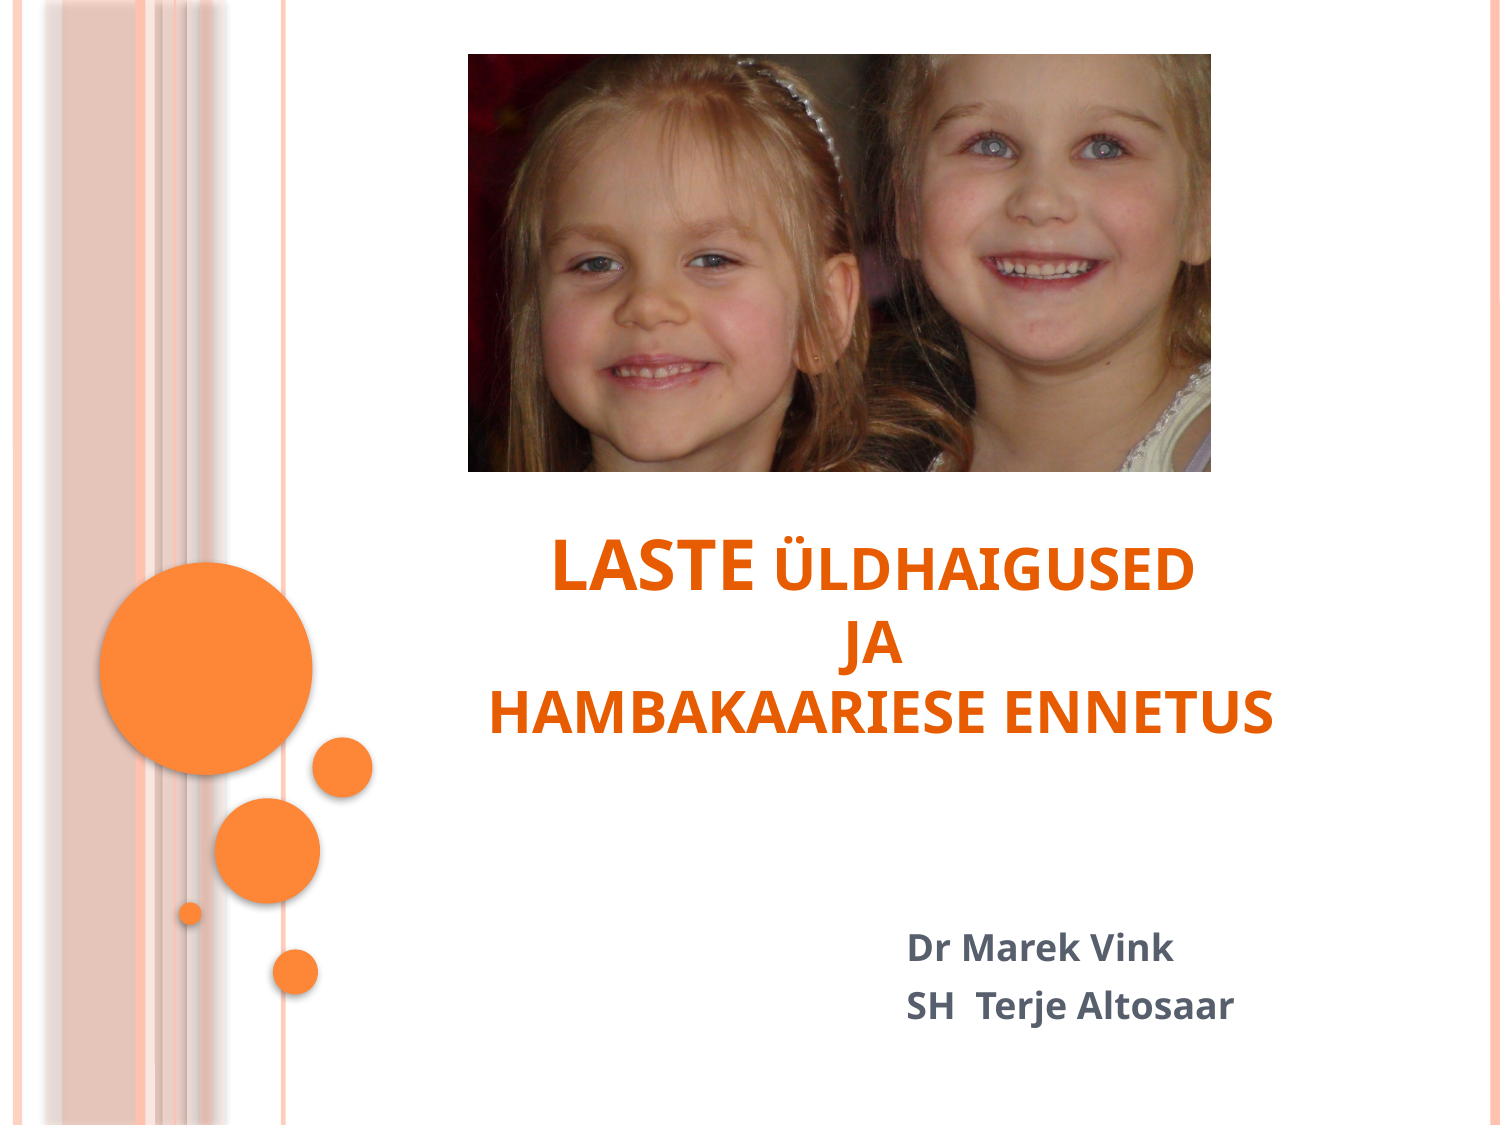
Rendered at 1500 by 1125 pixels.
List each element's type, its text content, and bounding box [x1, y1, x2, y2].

title Laste ÜLDHAIGUSED ja HAMBAKAARIESE ENNETUS [375, 512, 1388, 824]
picture [467, 53, 1212, 473]
subtitle Dr Marek Vink SH Terje Altosaar [891, 916, 1373, 1084]
